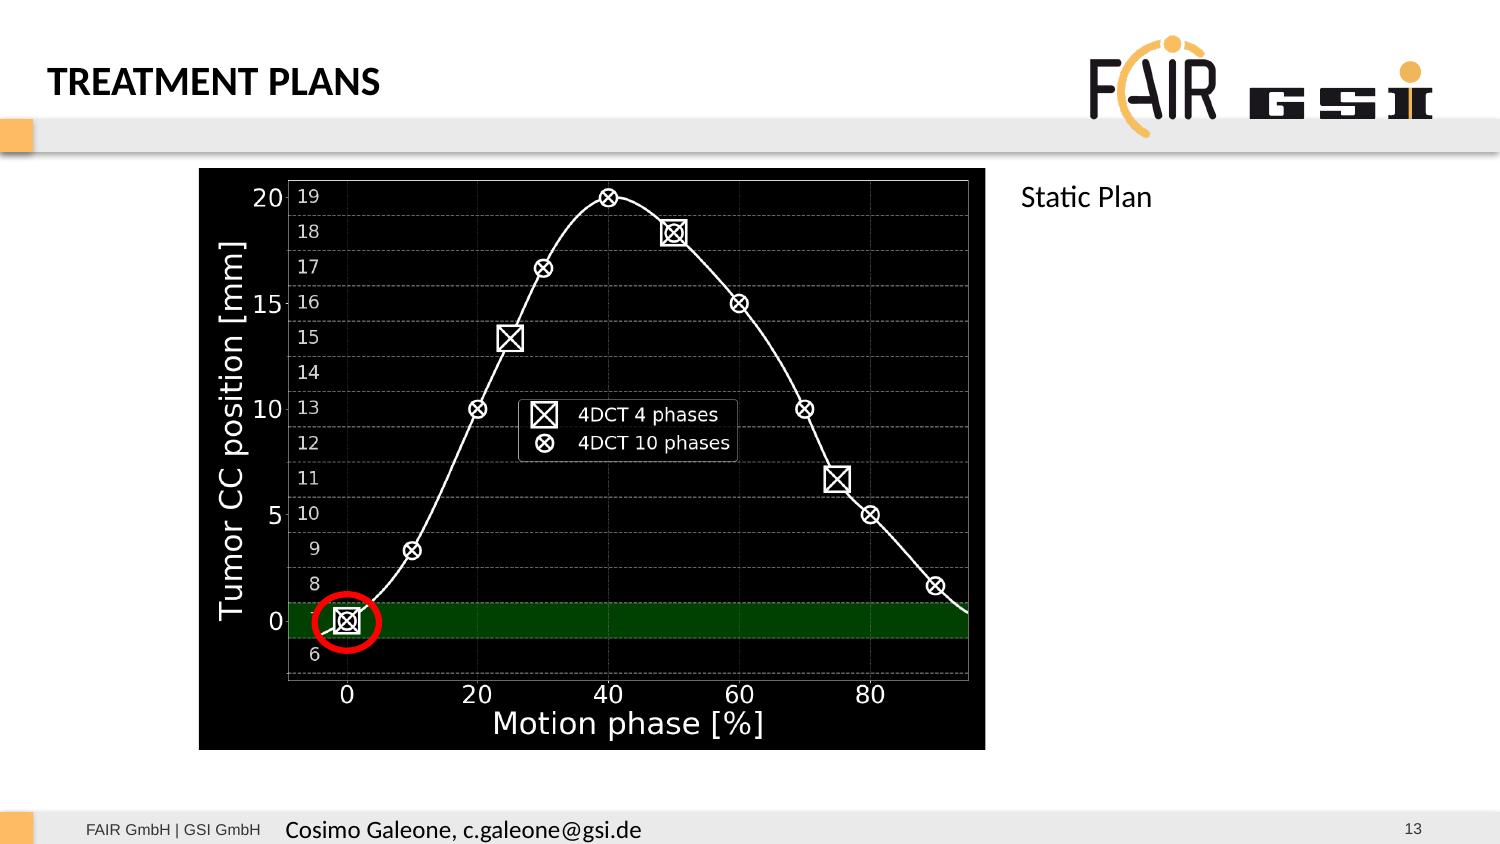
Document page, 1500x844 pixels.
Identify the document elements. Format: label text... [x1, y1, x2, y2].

text_box Static Plan [1006, 168, 1500, 221]
picture [1248, 59, 1434, 119]
text_box TREATMENT PLANS [32, 45, 997, 156]
list [52, 178, 1434, 782]
slide_number 13 [1314, 806, 1438, 844]
picture [1089, 33, 1217, 140]
text_box Cosimo Galeone, c.galeone@gsi.de [270, 806, 861, 844]
picture [198, 168, 986, 750]
